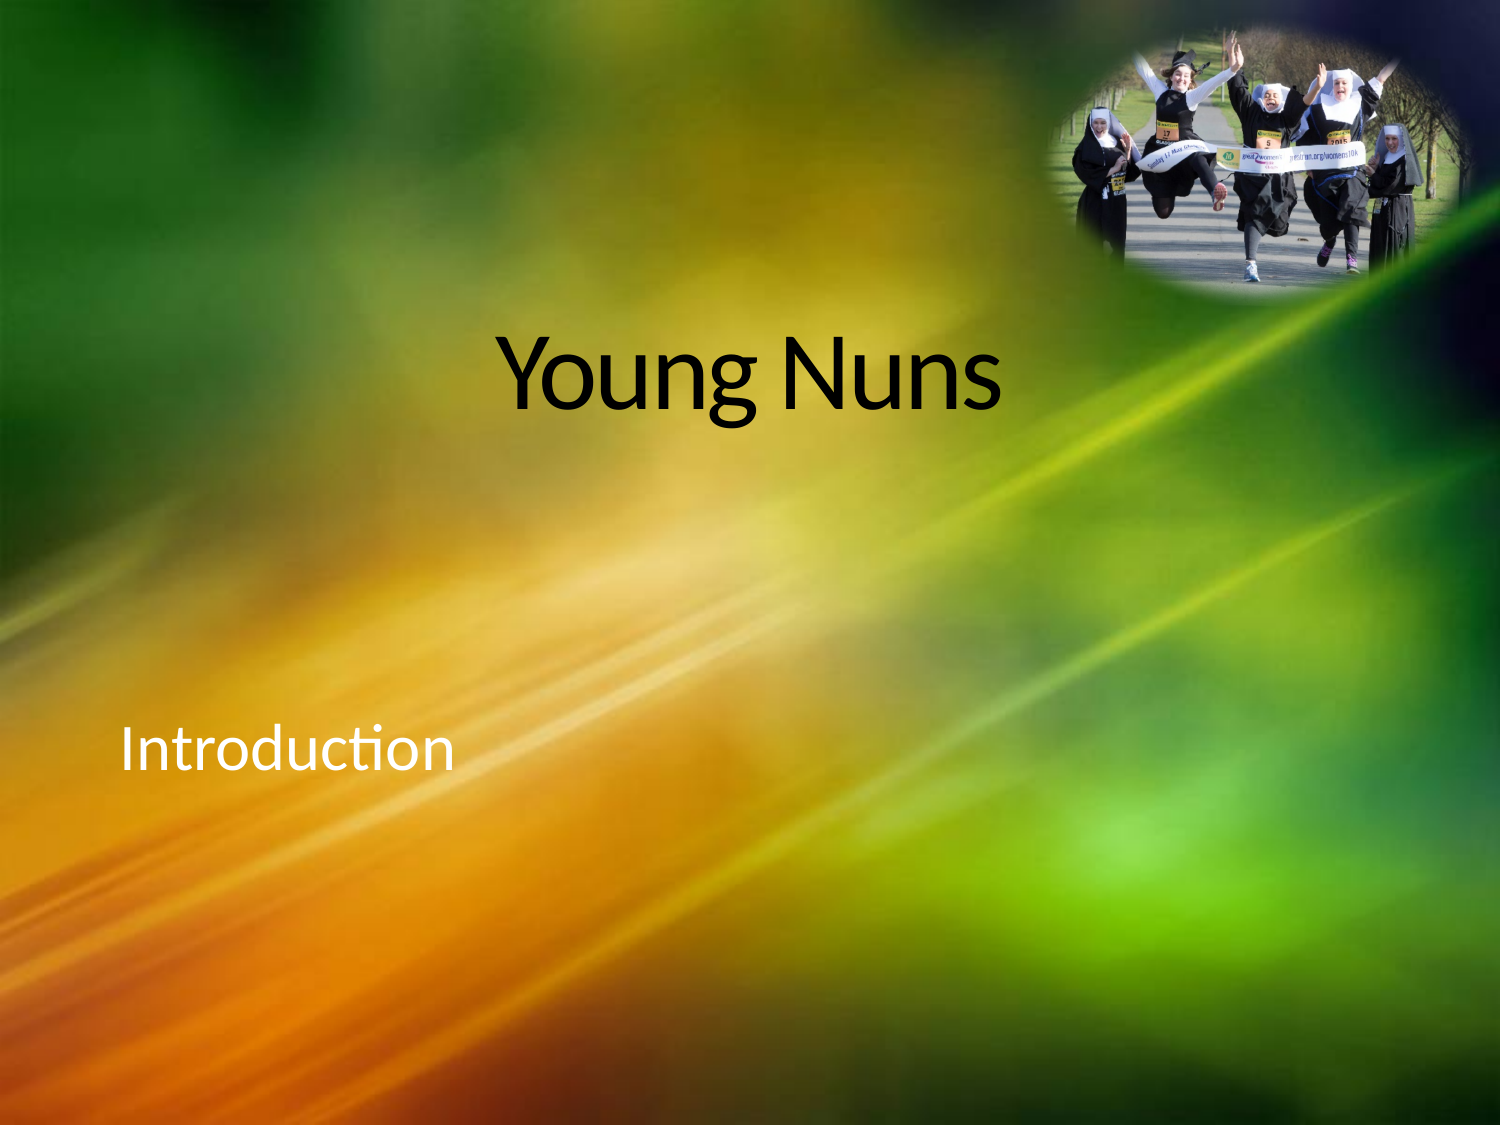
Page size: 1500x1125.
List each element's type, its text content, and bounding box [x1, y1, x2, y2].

picture [0, 0, 1500, 1125]
subtitle Introduction [119, 712, 1380, 925]
title Young Nuns [119, 312, 1380, 563]
